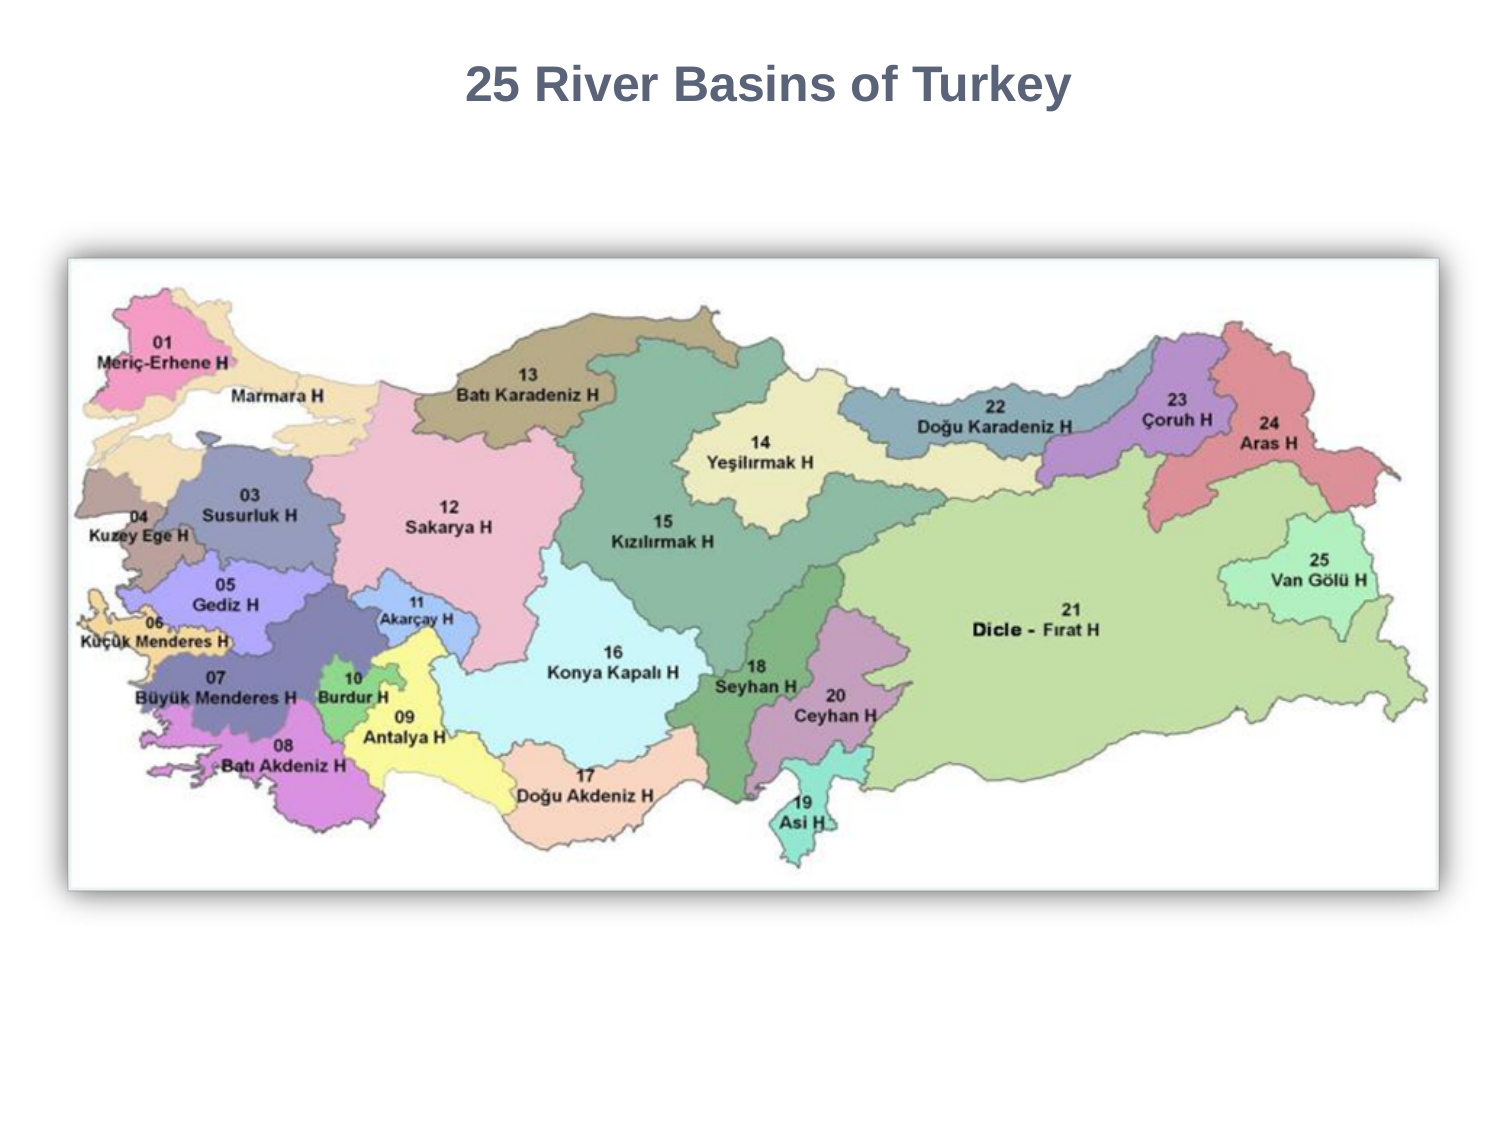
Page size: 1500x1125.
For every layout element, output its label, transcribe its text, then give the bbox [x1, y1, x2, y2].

title 25 River Basins of Turkey [99, 37, 1438, 126]
picture [29, 222, 1477, 926]
